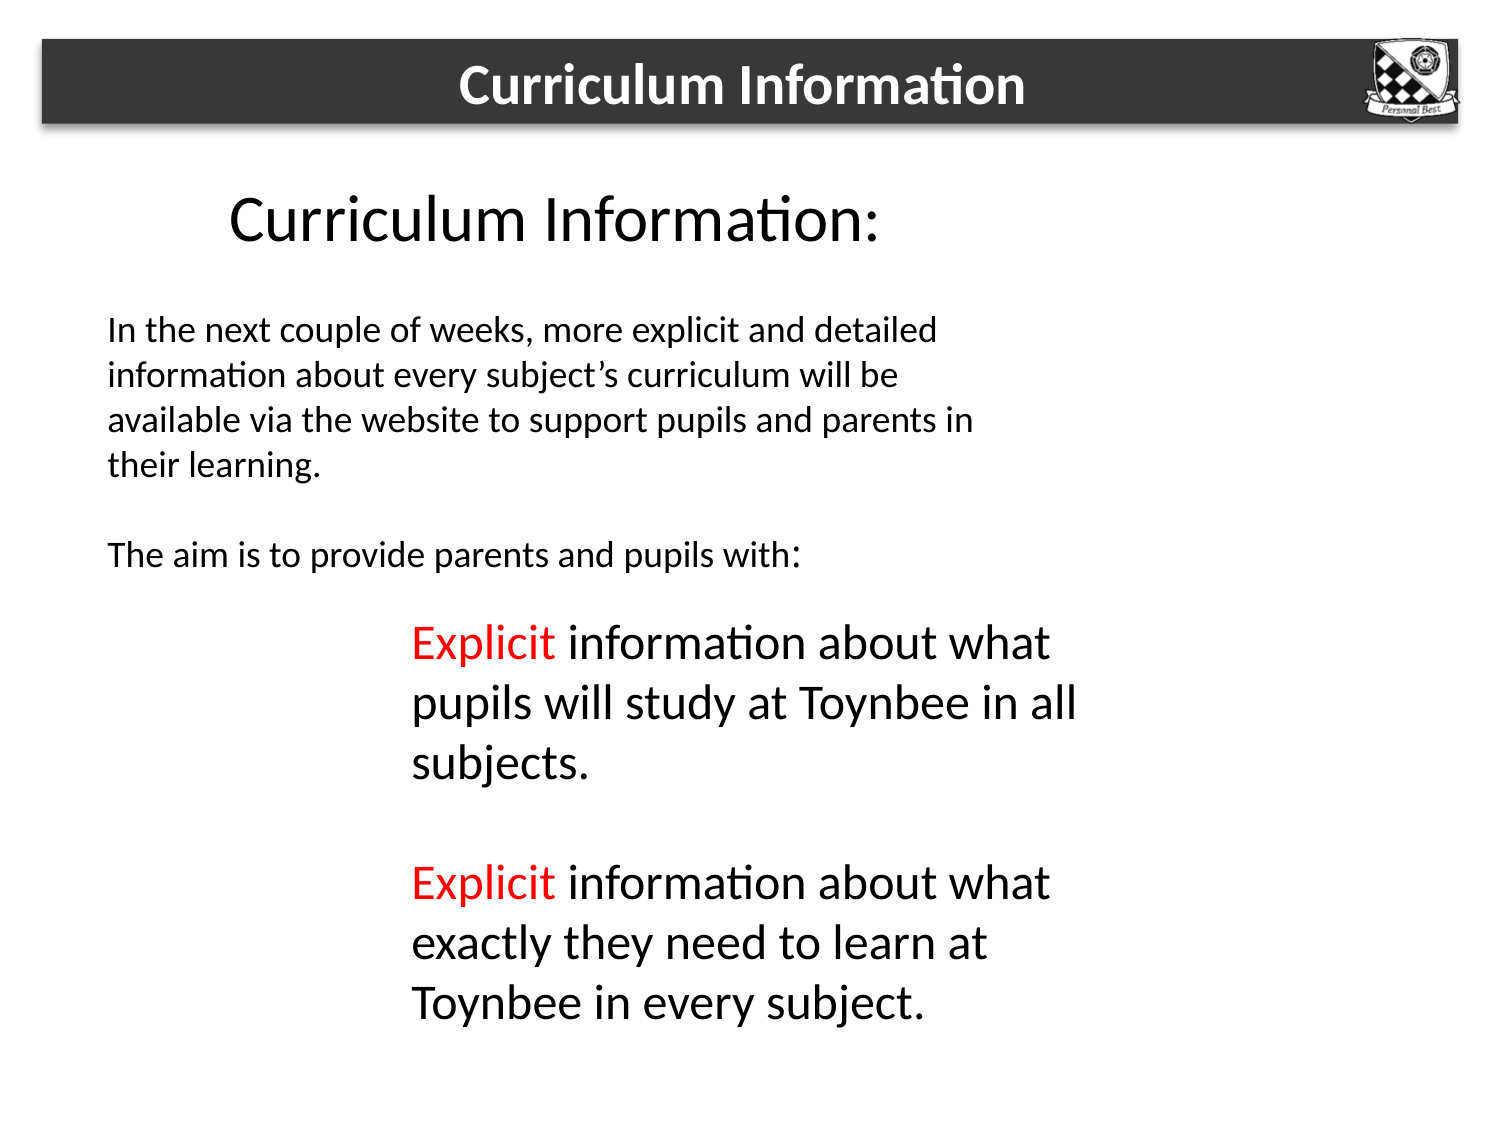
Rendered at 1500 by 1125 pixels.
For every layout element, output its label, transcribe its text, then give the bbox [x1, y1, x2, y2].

text_box Explicit information about what pupils will study at Toynbee in all subjects. Explicit information about what exactly they need to learn at Toynbee in every subject. [396, 602, 1174, 1038]
text_box Curriculum Information [41, 38, 1346, 124]
picture [1351, 25, 1466, 139]
text_box Curriculum Information: In the next couple of weeks, more explicit and detailed information about every subject’s curriculum will be available via the website to support pupils and parents in their learning. The aim is to provide parents and pupils with: [92, 167, 1019, 582]
